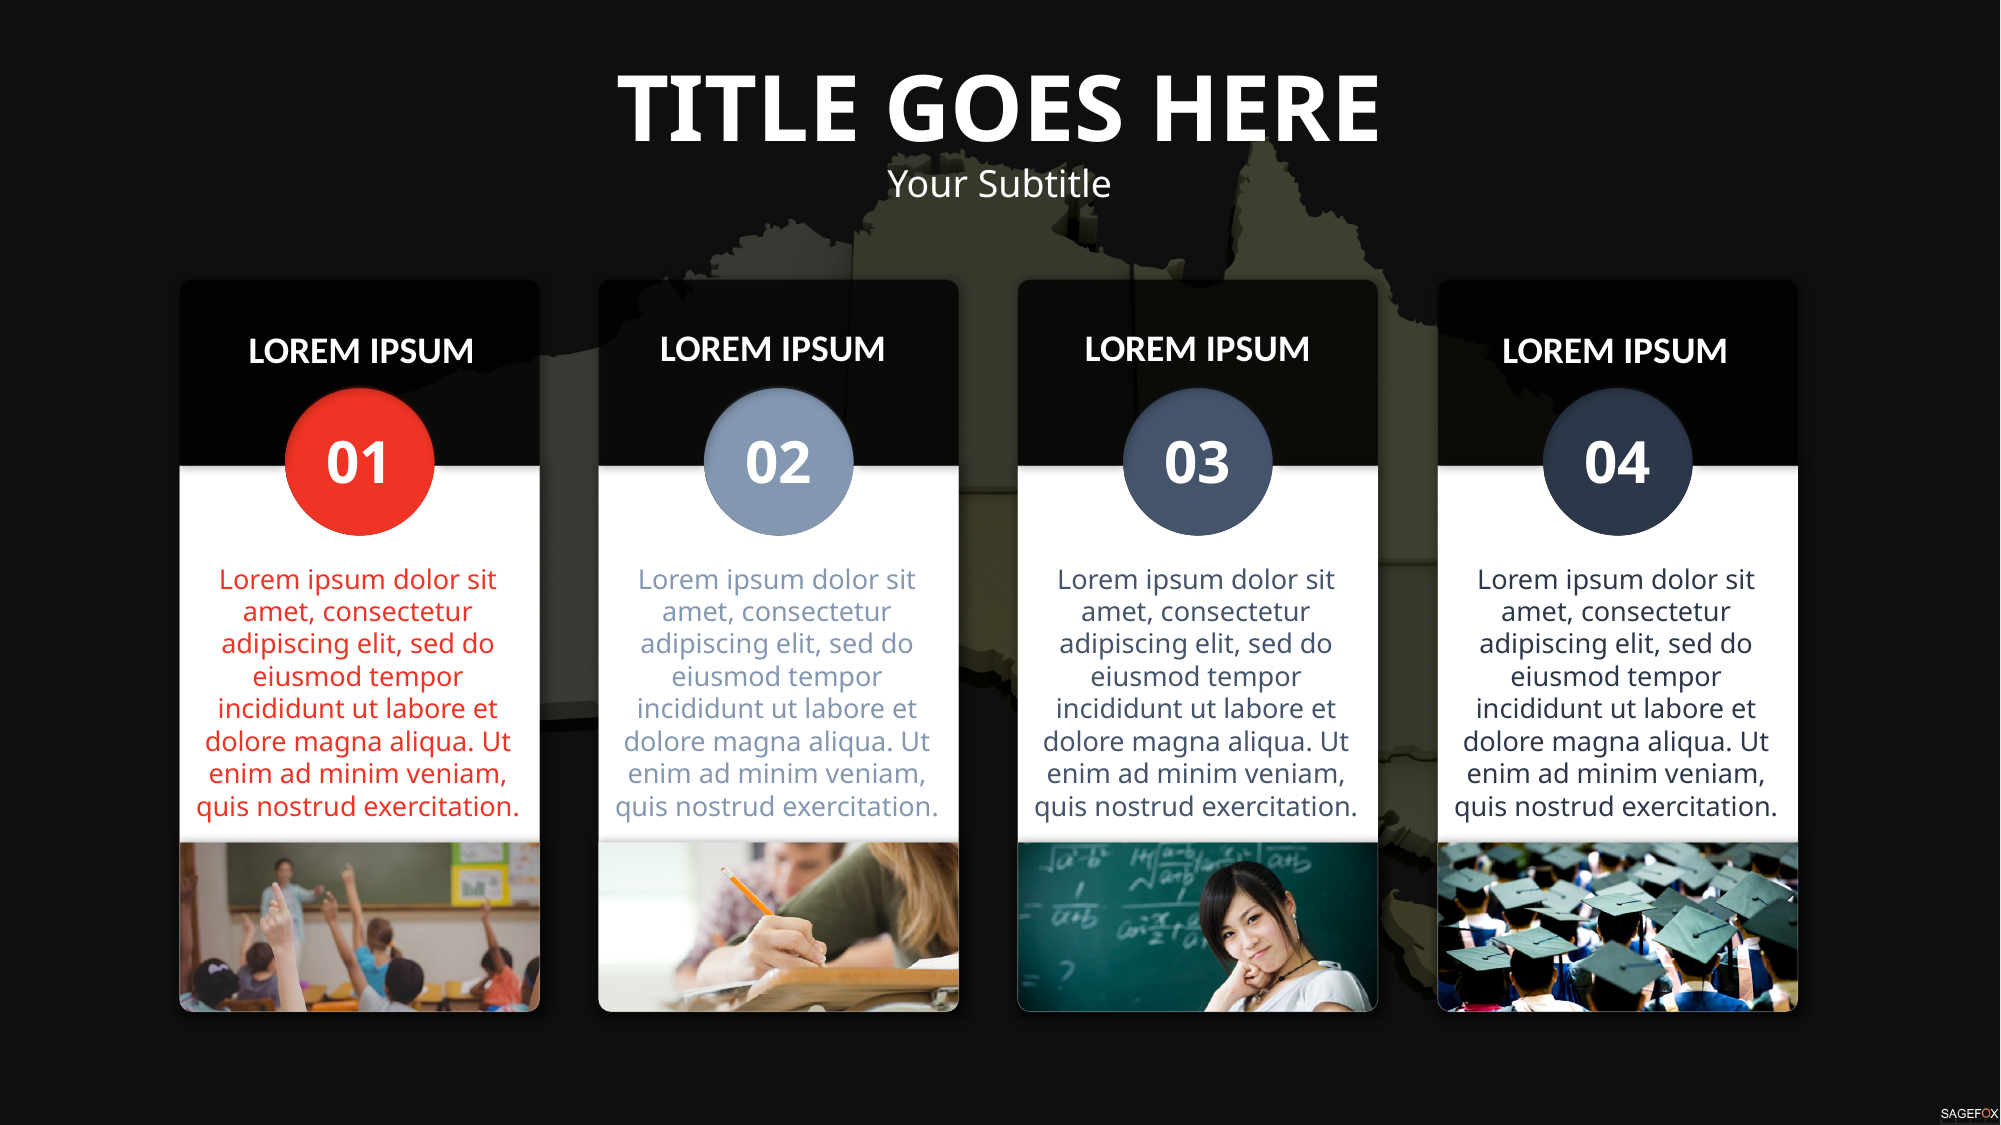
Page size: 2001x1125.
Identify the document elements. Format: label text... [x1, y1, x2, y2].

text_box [1435, 279, 1798, 466]
text_box Lorem ipsum dolor sit amet, consectetur adipiscing elit, sed do eiusmod tempor incididunt ut labore et dolore magna aliqua. Ut enim ad minim veniam, quis nostrud exercitation. [597, 554, 957, 830]
text_box [1436, 470, 1799, 836]
picture [0, 0, 2001, 1125]
text_box [1436, 841, 1799, 1013]
text_box [178, 470, 541, 835]
text_box 03 [1123, 466, 1274, 537]
text_box Lorem ipsum dolor sit amet, consectetur adipiscing elit, sed do eiusmod tempor incididunt ut labore et dolore magna aliqua. Ut enim ad minim veniam, quis nostrud exercitation. [1016, 554, 1376, 830]
text_box 04 [1543, 466, 1694, 537]
text_box [1016, 841, 1379, 1013]
text_box 02 [704, 466, 855, 537]
text_box Lorem ipsum dolor sit amet, consectetur adipiscing elit, sed do eiusmod tempor incididunt ut labore et dolore magna aliqua. Ut enim ad minim veniam, quis nostrud exercitation. [178, 554, 538, 830]
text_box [593, 279, 959, 466]
text_box Lorem ipsum dolor sit amet, consectetur adipiscing elit, sed do eiusmod tempor incididunt ut labore et dolore magna aliqua. Ut enim ad minim veniam, quis nostrud exercitation. [1436, 554, 1796, 830]
text_box 01 [285, 466, 436, 537]
text_box [1016, 469, 1379, 836]
text_box [597, 841, 960, 1013]
text_box [597, 470, 960, 835]
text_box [179, 279, 542, 466]
text_box TITLE GOES HERE Your Subtitle [548, 42, 1452, 212]
text_box [178, 841, 541, 1013]
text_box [1017, 279, 1378, 466]
